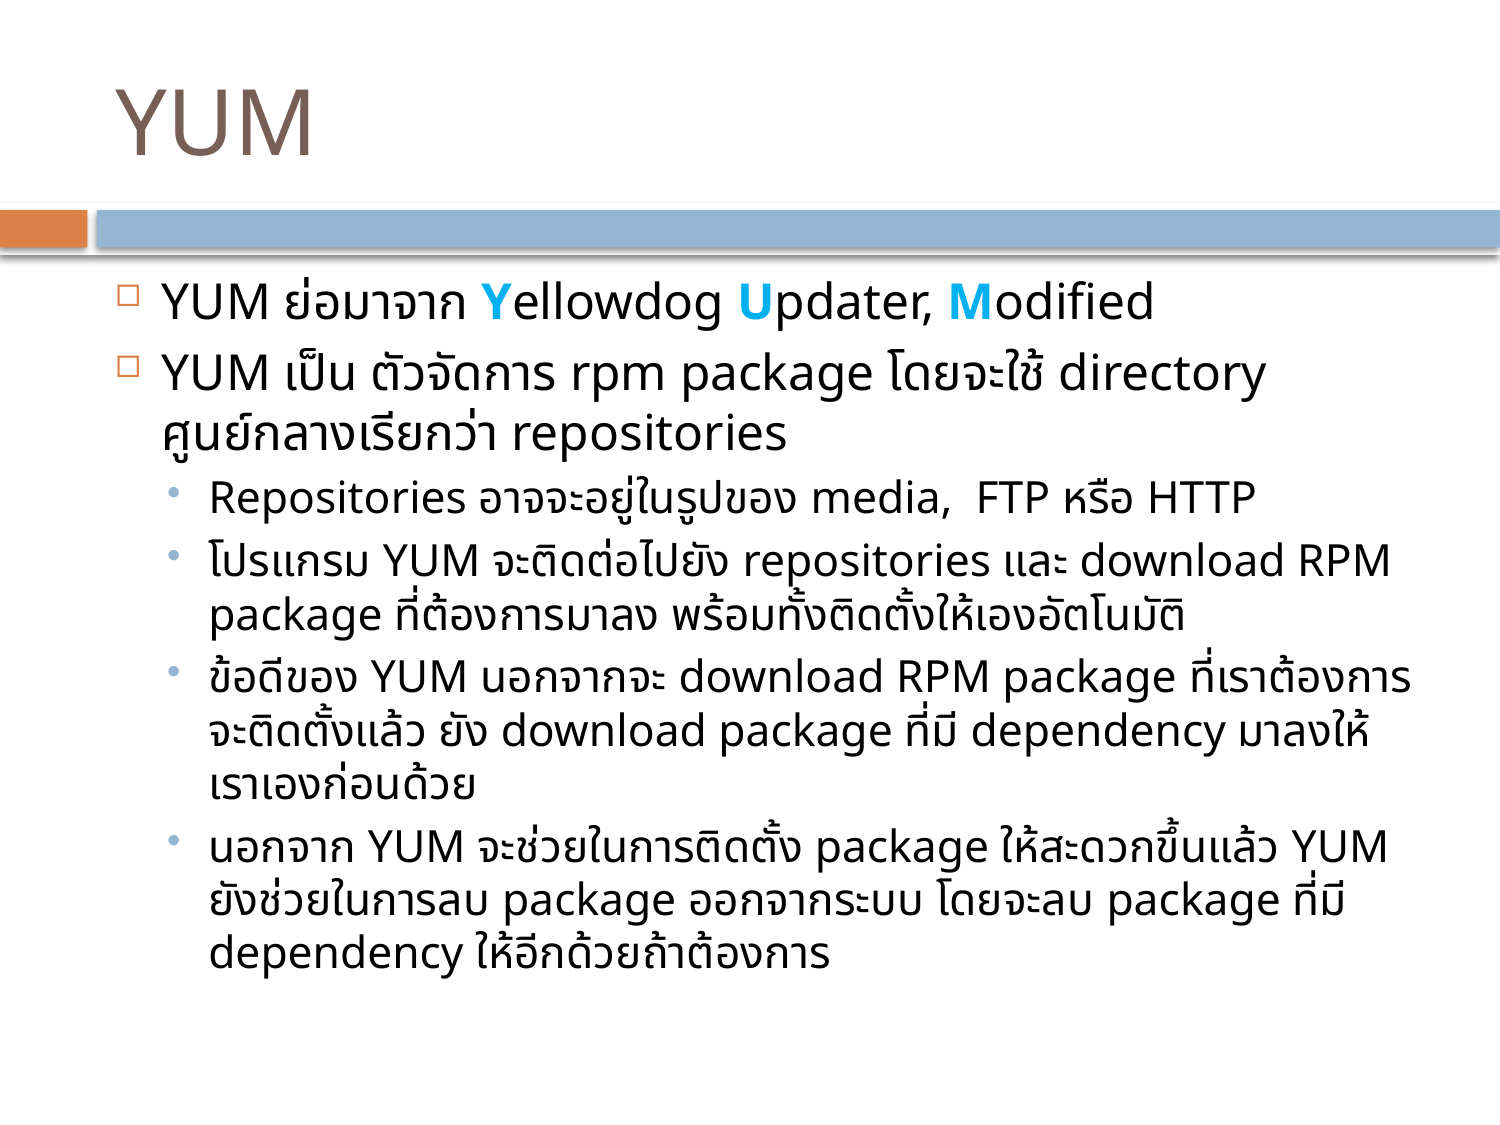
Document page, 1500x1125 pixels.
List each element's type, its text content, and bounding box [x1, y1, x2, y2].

title YUM [100, 37, 1438, 200]
list YUM ย่อมาจาก Yellowdog Updater, Modified YUM เป็น ตัวจัดการ rpm package โดยจะใช้ directory ศูนย์กลางเรียกว่า repositories Repositories อาจจะอยู่ในรูปของ media, FTP หรือ HTTP โปรแกรม YUM จะติดต่อไปยัง repositories และ download RPM package ที่ต้องการมาลง พร้อมทั้งติดตั้งให้เองอัตโนมัติ ข้อดีของ YUM นอกจากจะ download RPM package ที่เราต้องการจะติดตั้งแล้ว ยัง download package ที่มี dependency มาลงให้เราเองก่อนด้วย นอกจาก YUM จะช่วยในการติดตั้ง package ให้สะดวกขึ้นแล้ว YUM ยังช่วยในการลบ package ออกจากระบบ โดยจะลบ package ที่มี dependency ให้อีกด้วยถ้าต้องการ [100, 262, 1438, 1000]
